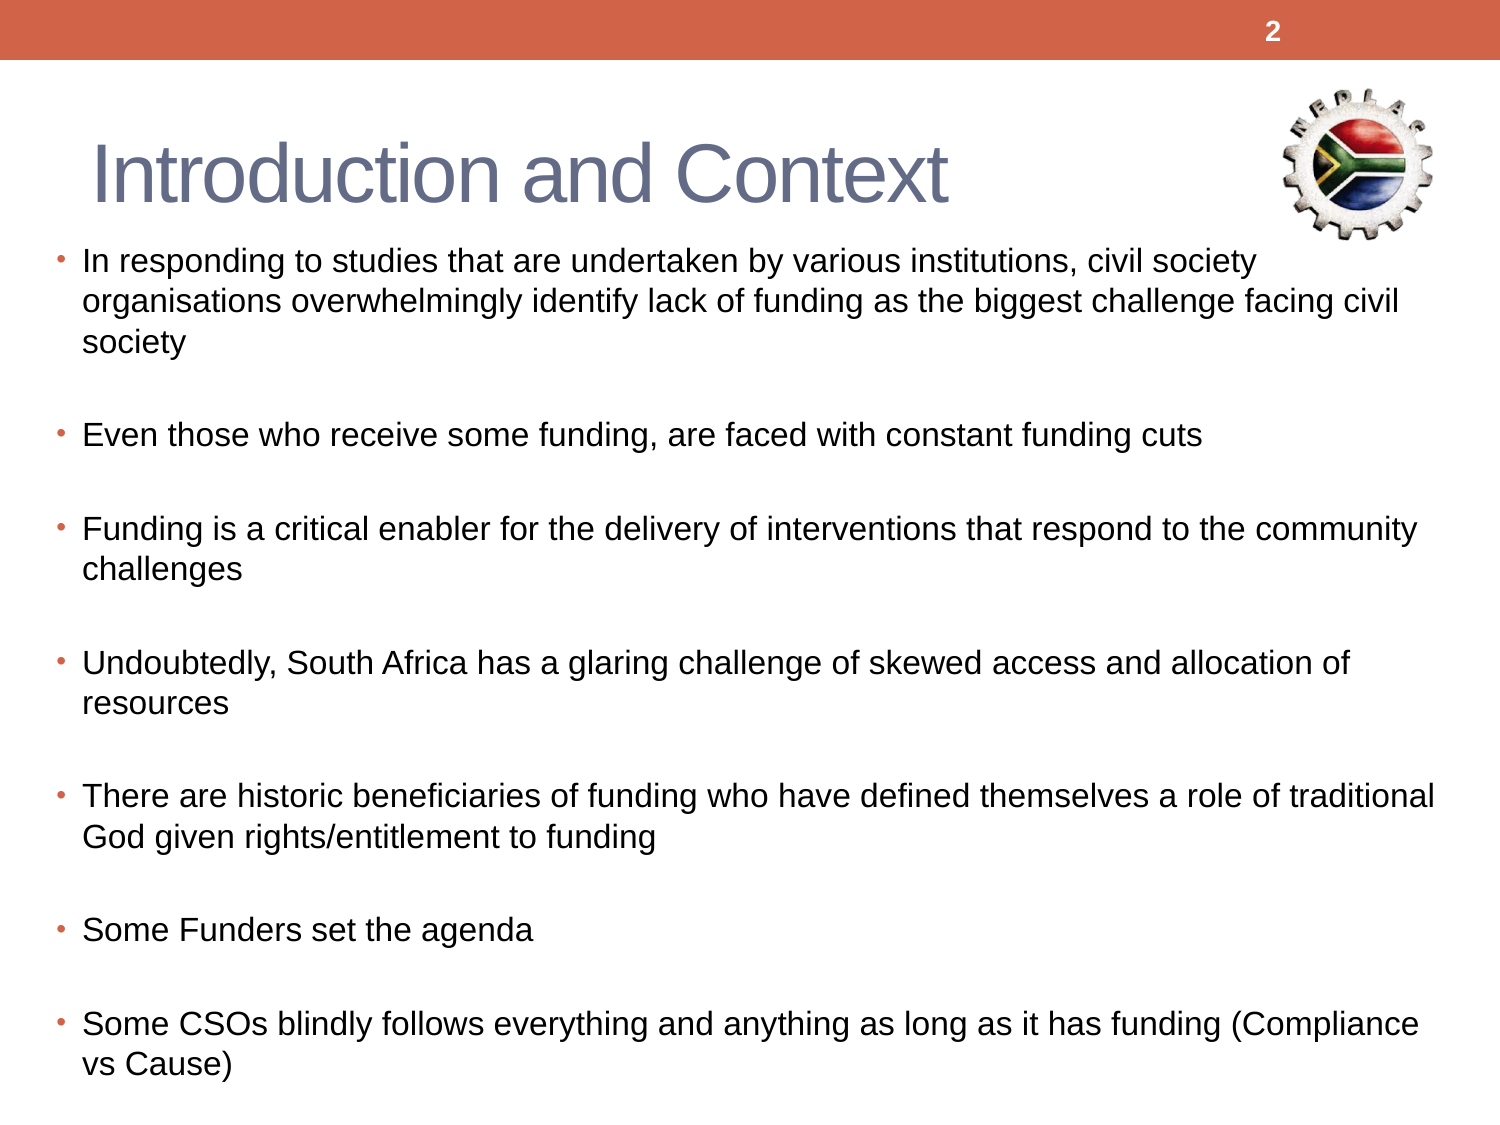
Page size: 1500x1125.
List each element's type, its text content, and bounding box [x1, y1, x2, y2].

picture [1269, 73, 1449, 231]
list In responding to studies that are undertaken by various institutions, civil society organisations overwhelmingly identify lack of funding as the biggest challenge facing civil society Even those who receive some funding, are faced with constant funding cuts Funding is a critical enabler for the delivery of interventions that respond to the community challenges Undoubtedly, South Africa has a glaring challenge of skewed access and allocation of resources There are historic beneficiaries of funding who have defined themselves a role of traditional God given rights/entitlement to funding Some Funders set the agenda Some CSOs blindly follows everything and anything as long as it has funding (Compliance vs Cause) [41, 231, 1471, 1094]
slide_number 2 [1250, 3, 1425, 57]
title Introduction and Context [75, 87, 1425, 231]
